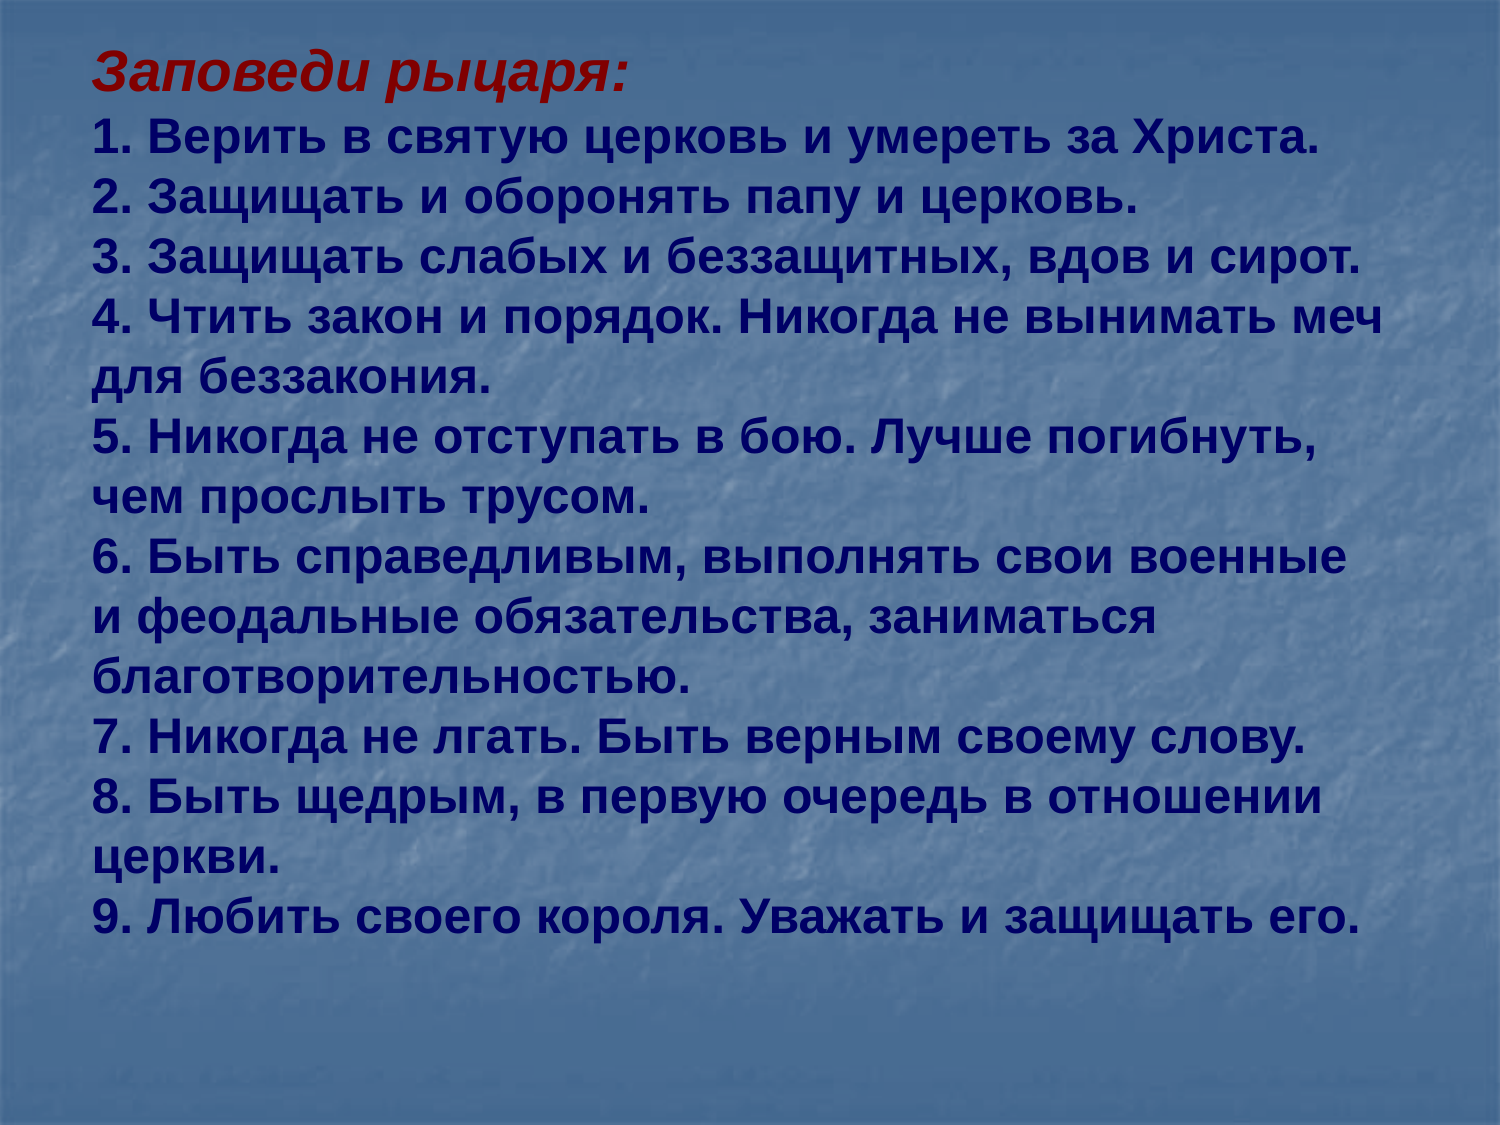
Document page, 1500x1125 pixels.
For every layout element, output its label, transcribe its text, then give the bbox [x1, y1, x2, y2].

text_box Заповеди рыцаря: 1. Верить в святую церковь и умереть за Христа. 2. Защищать и оборонять папу и церковь. 3. Защищать слабых и беззащитных, вдов и сирот. 4. Чтить закон и порядок. Никогда не вынимать меч для беззакония. 5. Никогда не отступать в бою. Лучше погибнуть, чем прослыть трусом. 6. Быть справедливым, выполнять свои военные и феодальные обязательства, заниматься благотворительностью. 7. Никогда не лгать. Быть верным своему слову. 8. Быть щедрым, в первую очередь в отношении церкви. 9. Любить своего короля. Уважать и защищать его. [76, 25, 1406, 1011]
